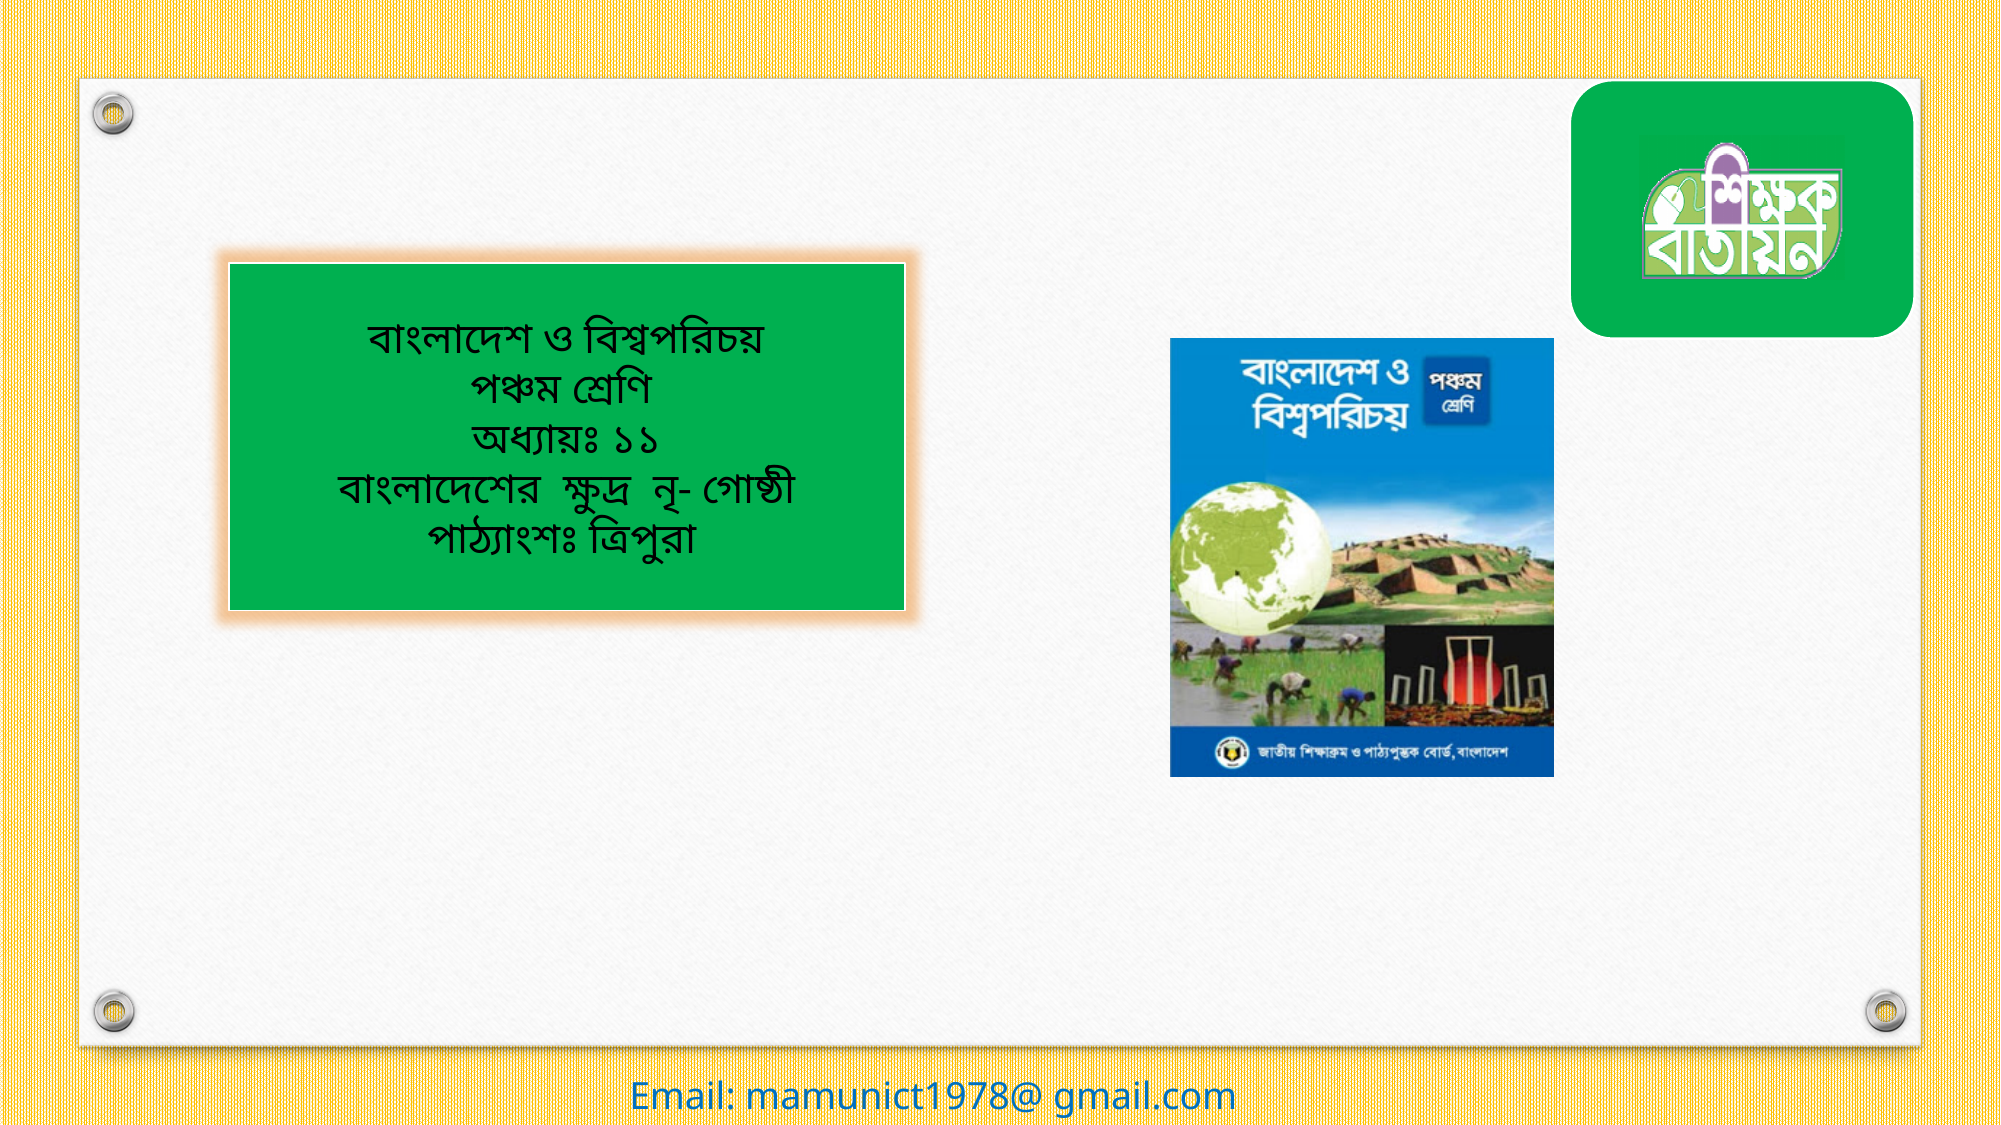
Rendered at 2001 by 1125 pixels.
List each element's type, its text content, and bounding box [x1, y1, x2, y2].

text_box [1569, 79, 1915, 339]
picture [0, 0, 2000, 1125]
text_box Email: mamunict1978@ gmail.com [614, 1064, 1253, 1125]
text_box বাংলাদেশ ও বিশ্বপরিচয় পঞ্চম শ্রেণি অধ্যায়ঃ ১১ বাংলাদেশের ক্ষুদ্র নৃ- গোষ্ঠী পাঠ্যাংশঃ ত্রিপুরা [228, 261, 906, 612]
